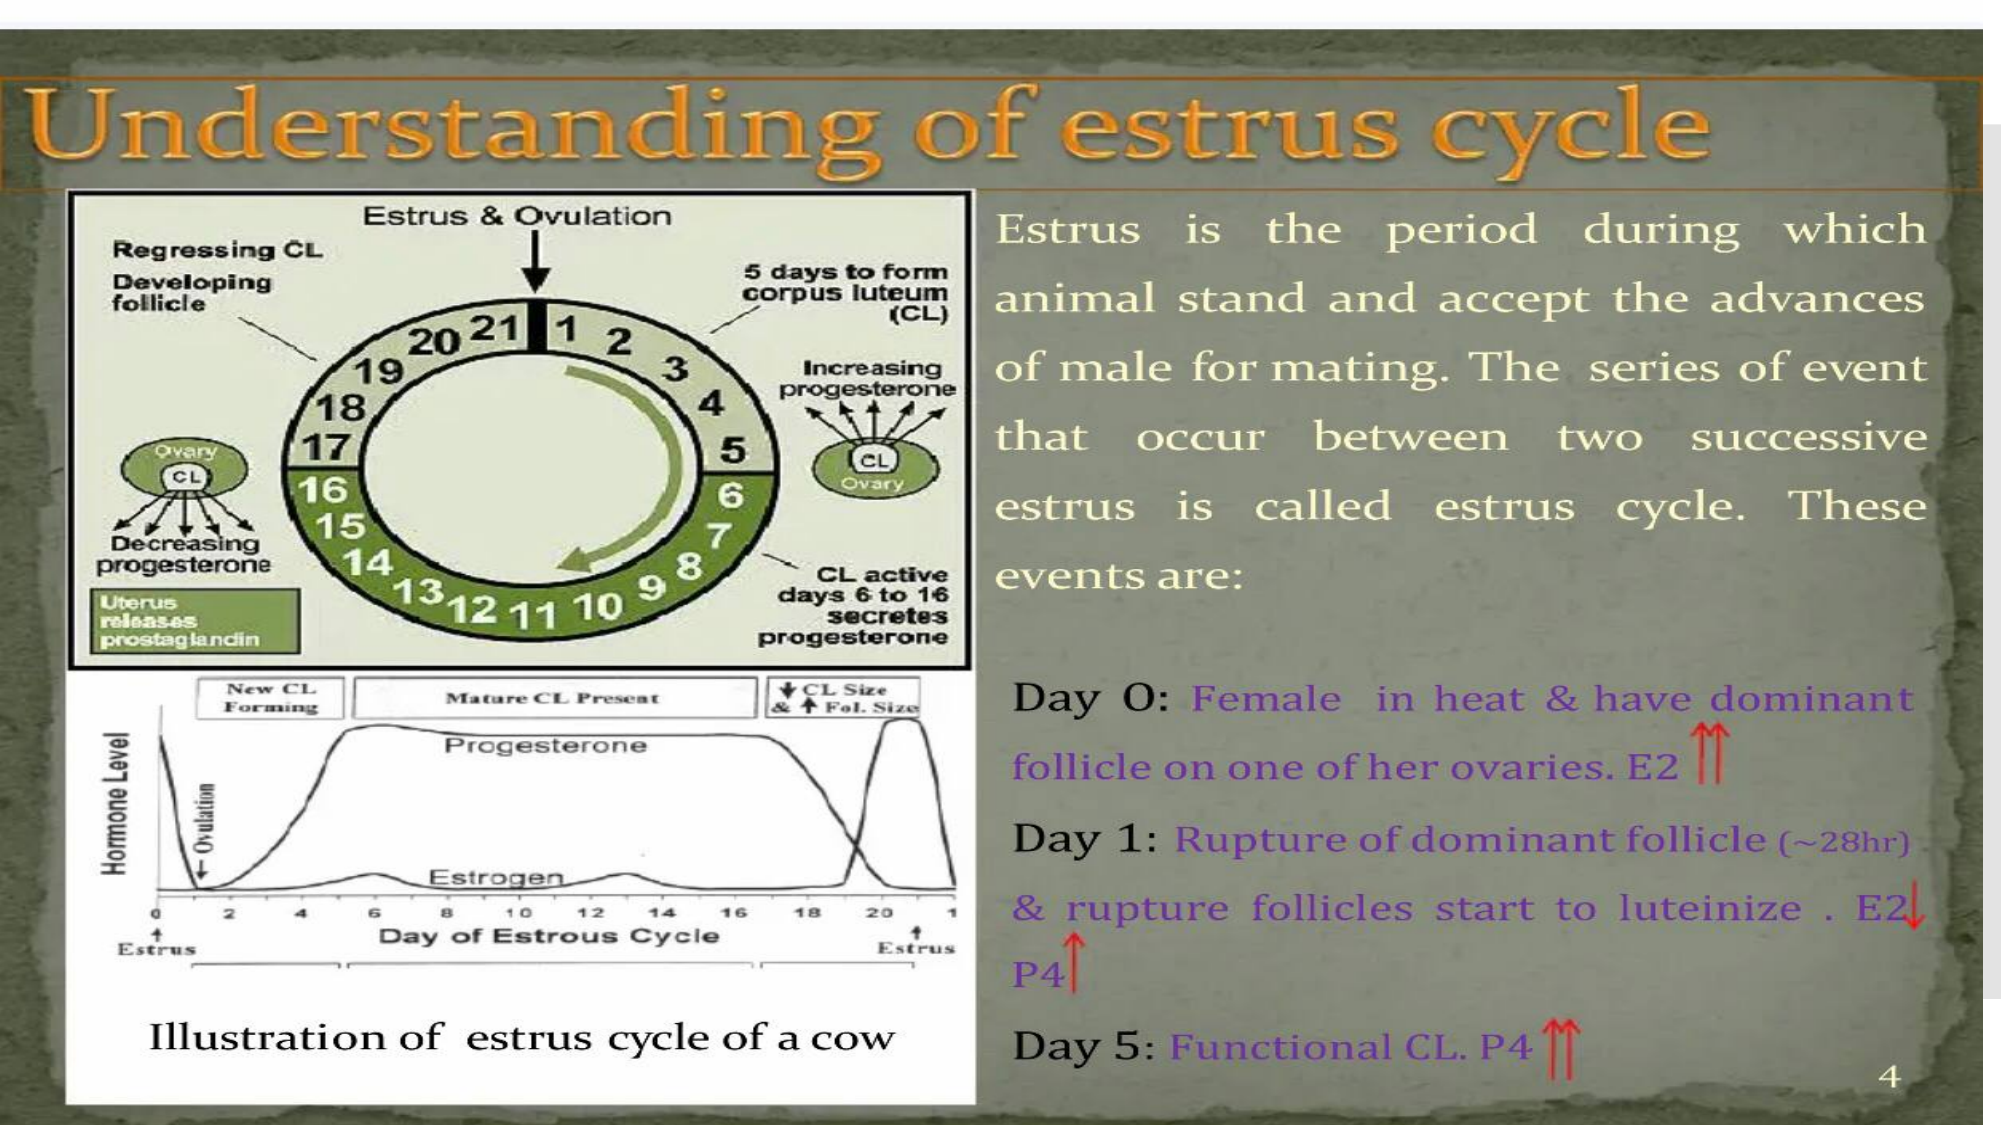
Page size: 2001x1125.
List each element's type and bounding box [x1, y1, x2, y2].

list [0, 0, 1983, 1125]
